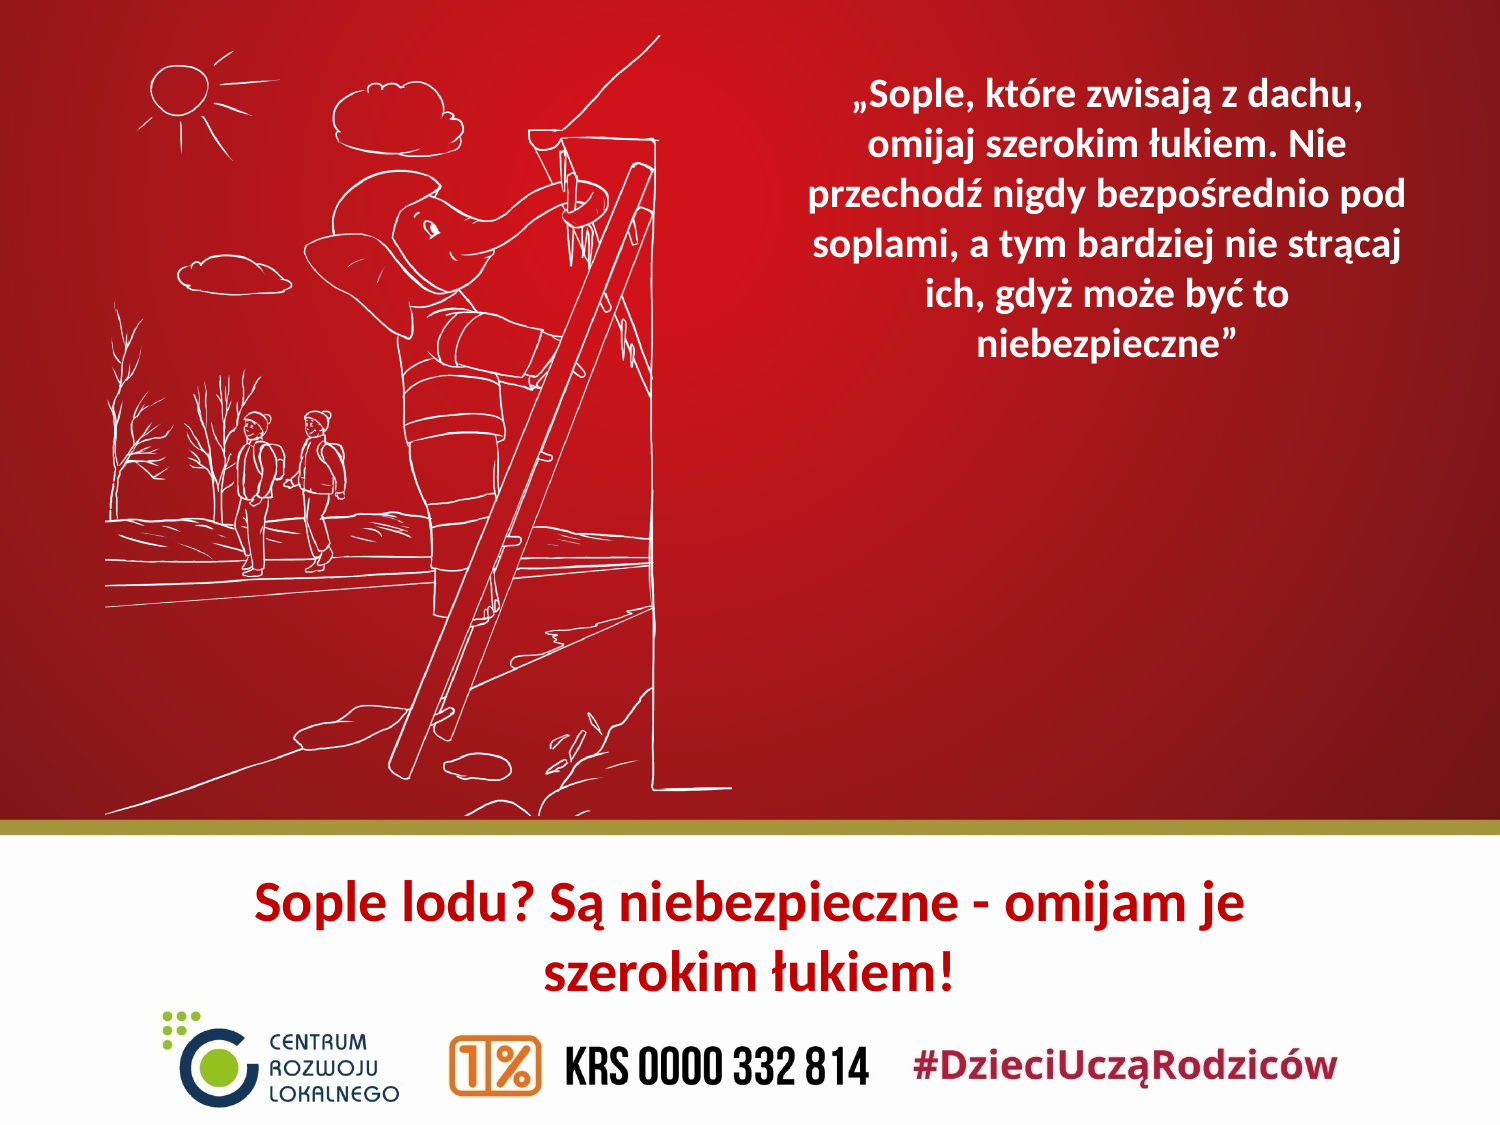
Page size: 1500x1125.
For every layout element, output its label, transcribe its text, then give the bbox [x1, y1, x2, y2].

text_box Sople lodu? Są niebezpieczne - omijam je szerokim łukiem! [181, 855, 1319, 1111]
picture [0, 0, 1500, 1125]
text_box „Sople, które zwisają z dachu, omijaj szerokim łukiem. Nie przechodź nigdy bezpośrednio pod soplami, a tym bardziej nie strącaj ich, gdyż może być to niebezpieczne” [785, 58, 1430, 424]
